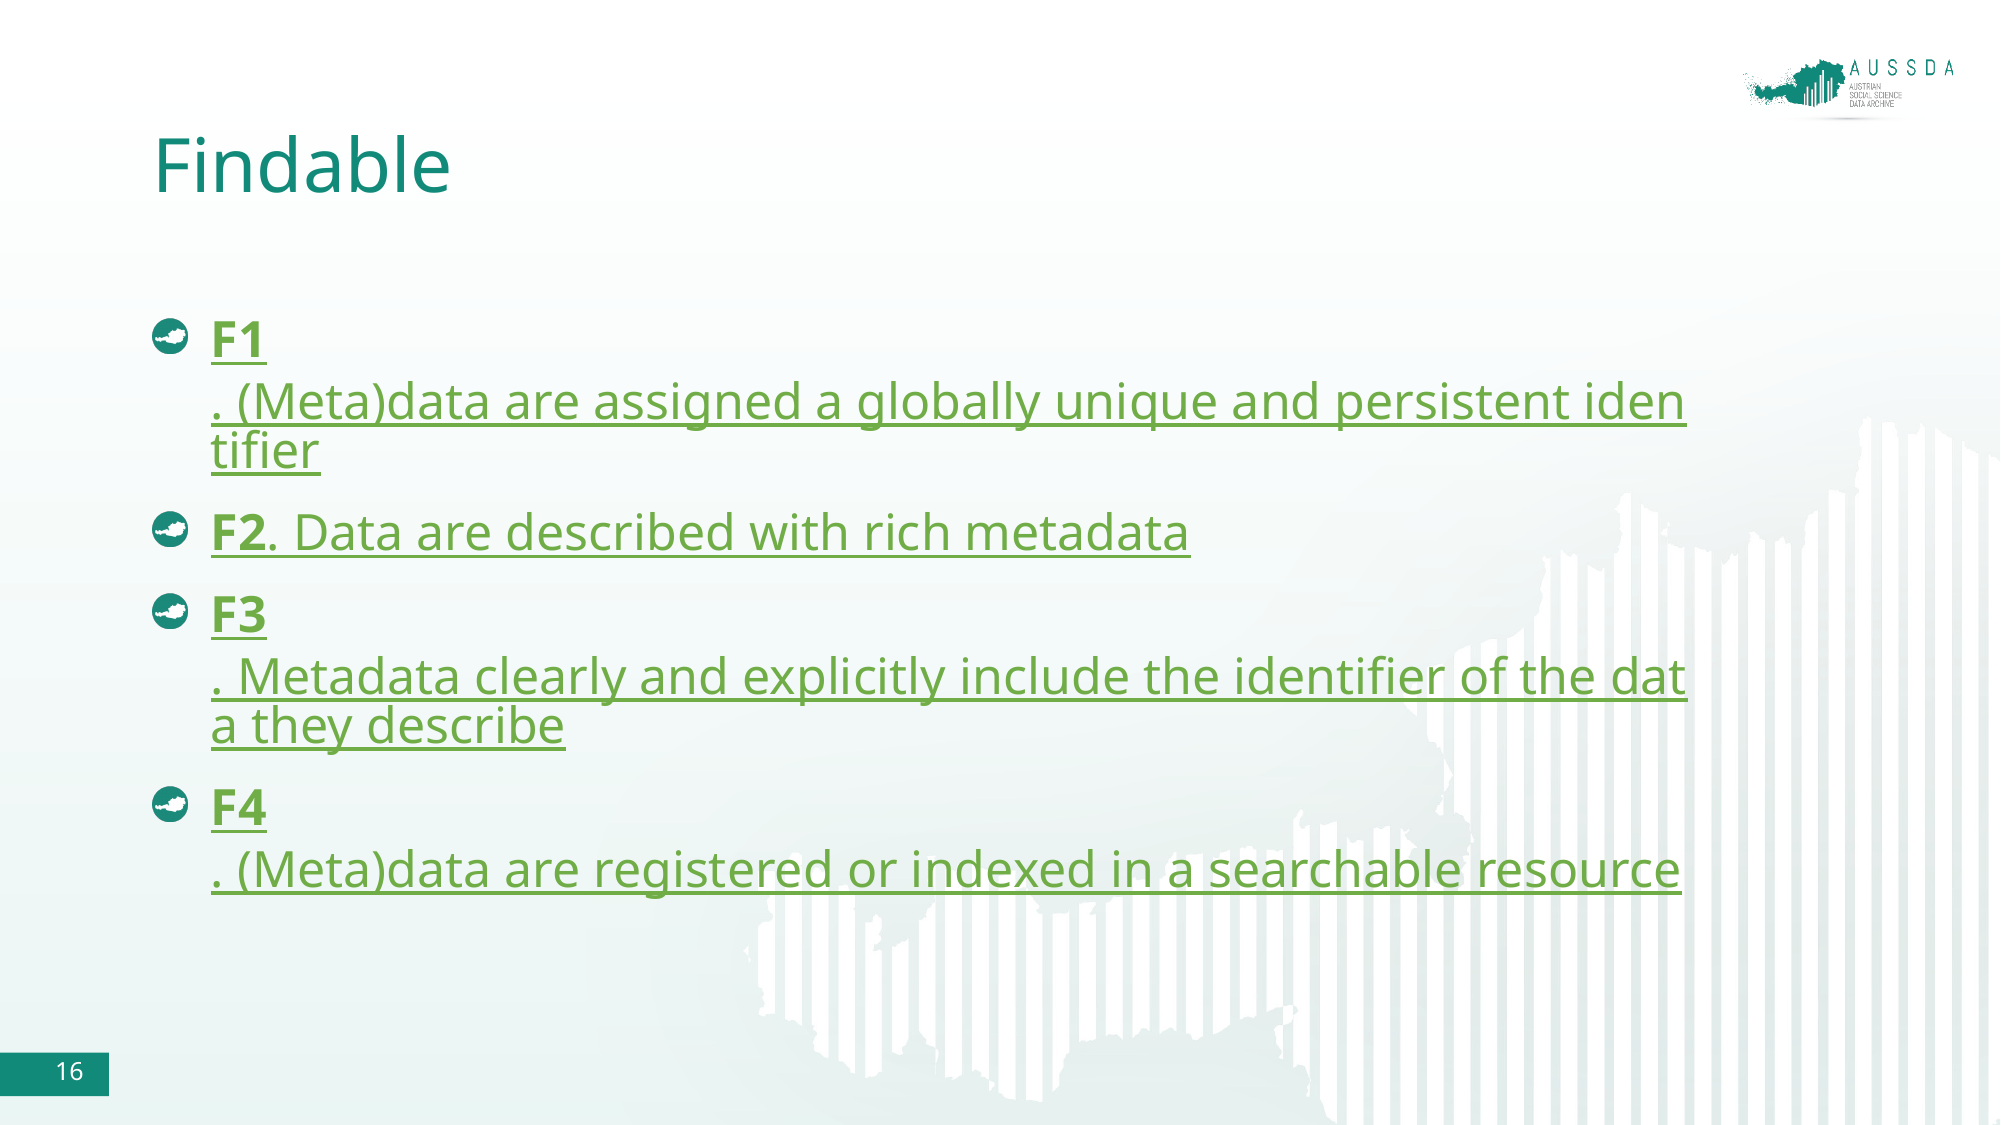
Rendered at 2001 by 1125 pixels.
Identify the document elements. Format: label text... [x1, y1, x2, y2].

picture [0, 0, 2001, 1125]
slide_number 16 [0, 1042, 99, 1103]
title Findable [137, 59, 1705, 278]
list F1. (Meta)data are assigned a globally unique and persistent identifier F2. Data are described with rich metadata F3. Metadata clearly and explicitly include the identifier of the data they describe F4. (Meta)data are registered or indexed in a searchable resource [137, 301, 1714, 1014]
